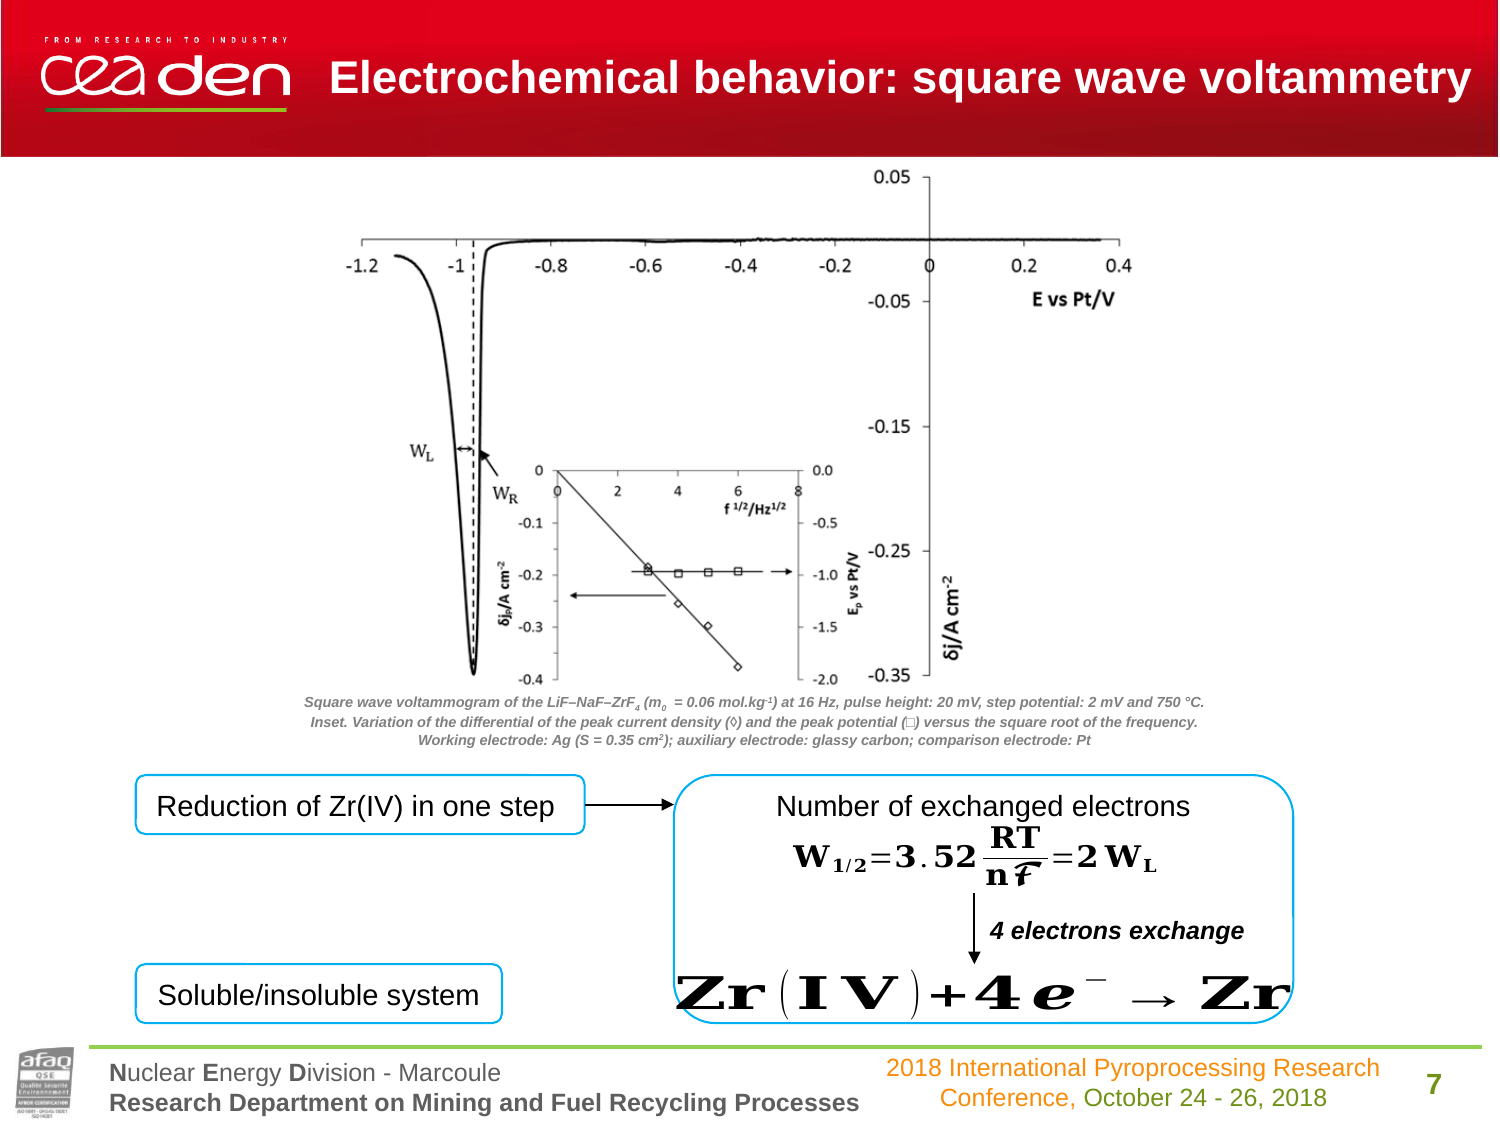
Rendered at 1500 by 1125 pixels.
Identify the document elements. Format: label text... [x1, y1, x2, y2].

picture [15, 1047, 74, 1119]
picture [334, 160, 1143, 689]
text_box Square wave voltammogram of the LiF–NaF–ZrF4 (m0 = 0.06 mol.kg-1) at 16 Hz, pulse height: 20 mV, step potential: 2 mV and 750 °C. Inset. Variation of the differential of the peak current density (◊) and the peak potential (□) versus the square root of the frequency. Working electrode: Ag (S = 0.35 cm2); auxiliary electrode: glassy carbon; comparison electrode: Pt [276, 685, 1233, 773]
text_box 2018 International Pyroprocessing Research Conference, October 24 - 26, 2018 [868, 1051, 1400, 1118]
title Electrochemical behavior: square wave voltammetry [318, 16, 422, 134]
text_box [135, 774, 1294, 1024]
slide_number 7 [1411, 1057, 1500, 1118]
picture [0, 0, 1500, 158]
